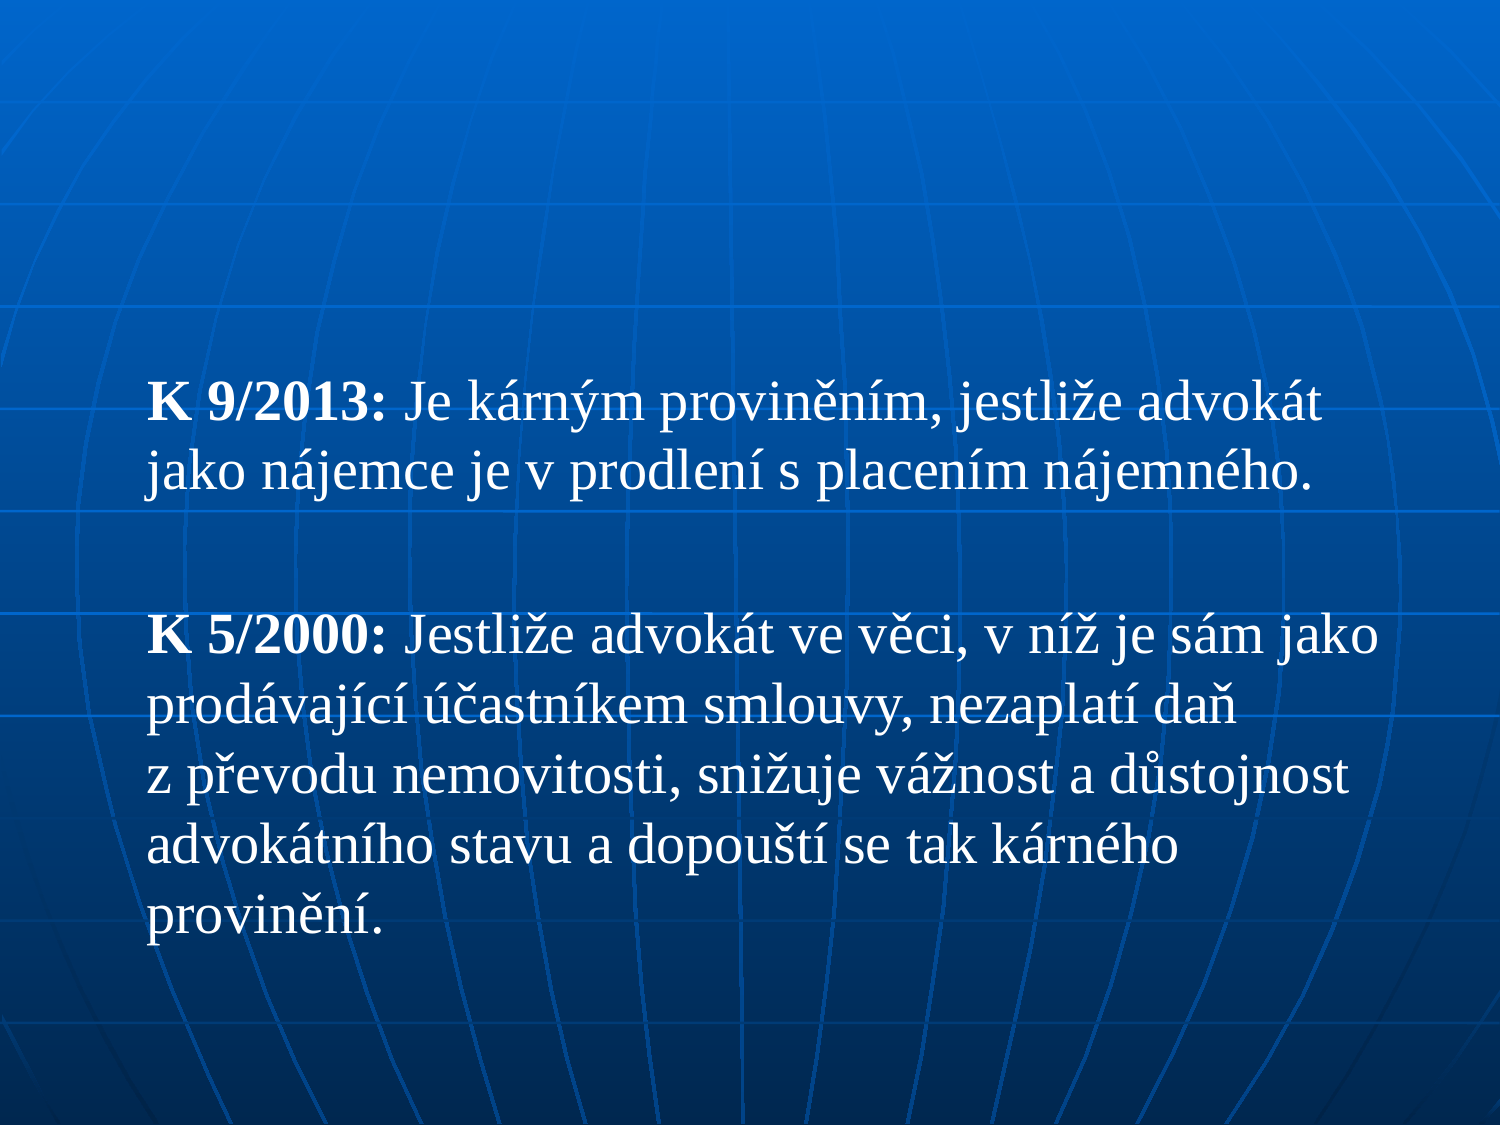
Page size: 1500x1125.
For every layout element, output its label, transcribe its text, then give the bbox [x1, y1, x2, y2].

list K 9/2013: Je kárným proviněním, jestliže advokát jako nájemce je v prodlení s placením nájemného. K 5/2000: Jestliže advokát ve věci, v níž je sám jako prodávající účastníkem smlouvy, nezaplatí daň z převodu nemovitosti, snižuje vážnost a důstojnost advokátního stavu a dopouští se tak kárného provinění. [75, 262, 1425, 1006]
